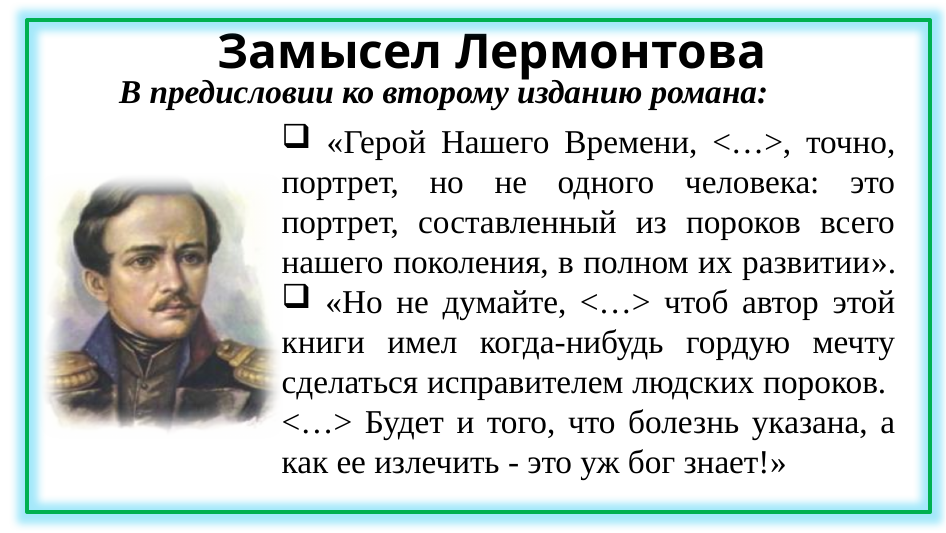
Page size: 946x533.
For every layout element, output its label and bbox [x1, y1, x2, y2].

text_box [25, 18, 932, 514]
picture [38, 172, 284, 441]
